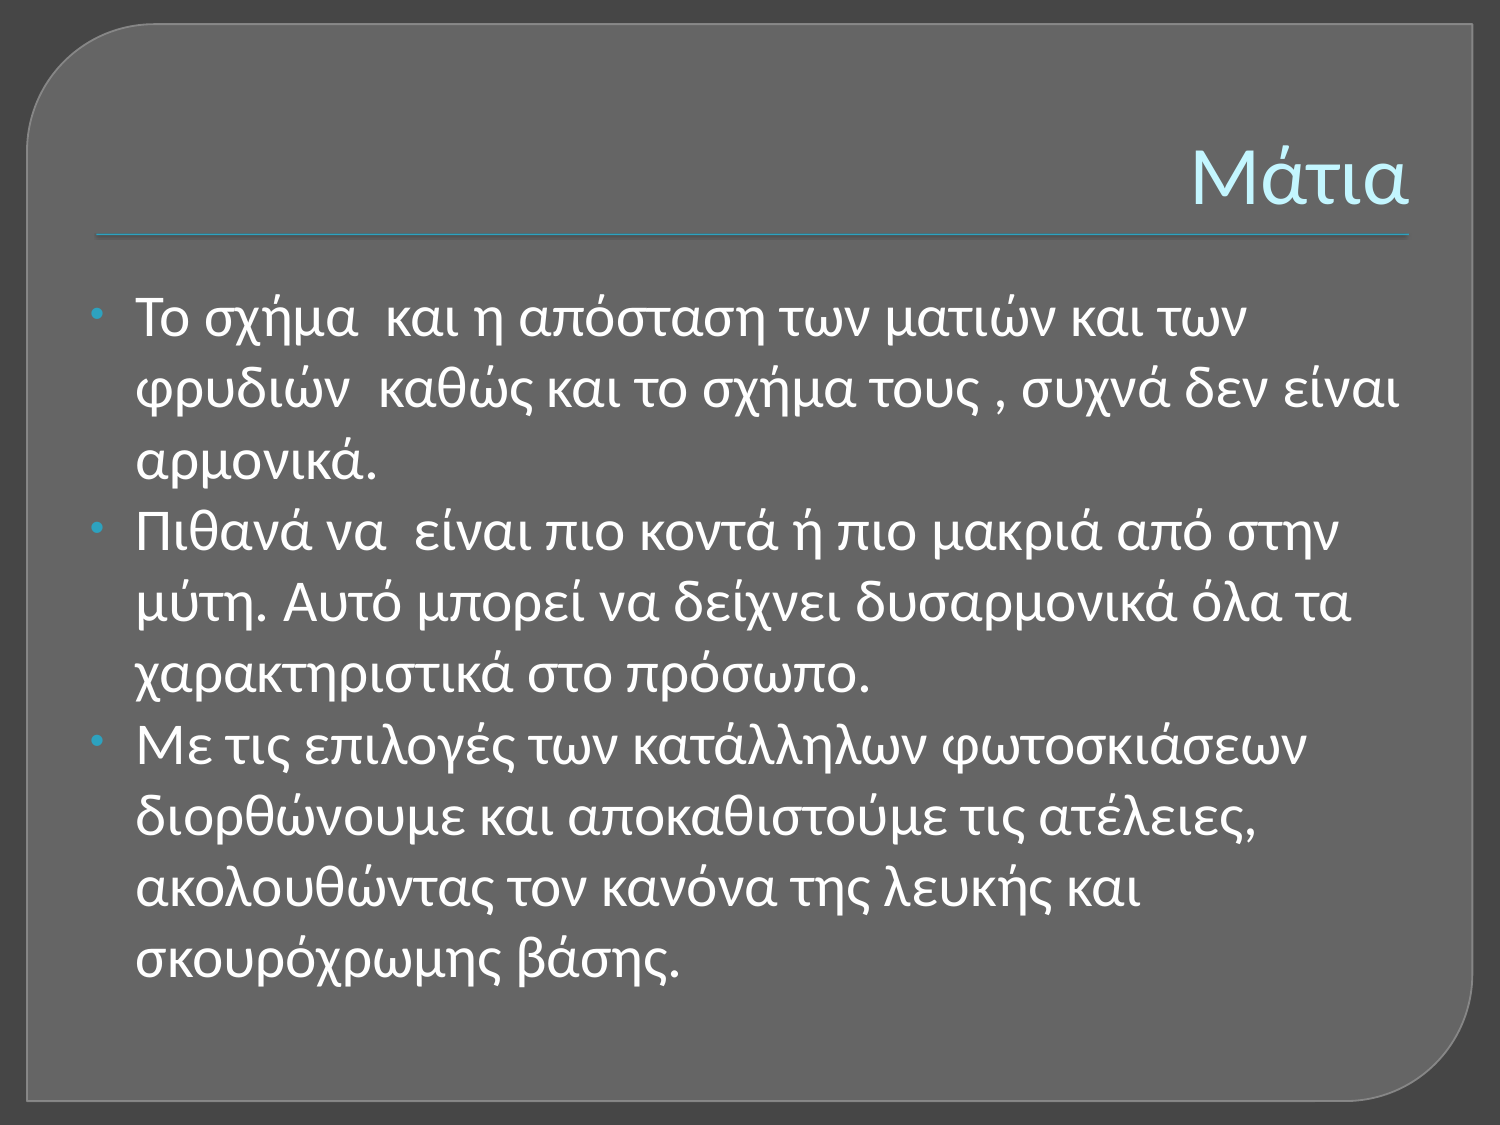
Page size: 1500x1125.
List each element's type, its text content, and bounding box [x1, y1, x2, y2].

title Μάτια [75, 41, 1425, 230]
list Το σχήμα και η απόσταση των ματιών και των φρυδιών καθώς και το σχήμα τους , συχνά δεν είναι αρμονικά. Πιθανά να είναι πιο κοντά ή πιο μακριά από στην μύτη. Αυτό μπορεί να δείχνει δυσαρμονικά όλα τα χαρακτηριστικά στο πρόσωπο. Με τις επιλογές των κατάλληλων φωτοσκιάσεων διορθώνουμε και αποκαθιστούμε τις ατέλειες, ακολουθώντας τον κανόνα της λευκής και σκουρόχρωμης βάσης. [75, 270, 1425, 1013]
